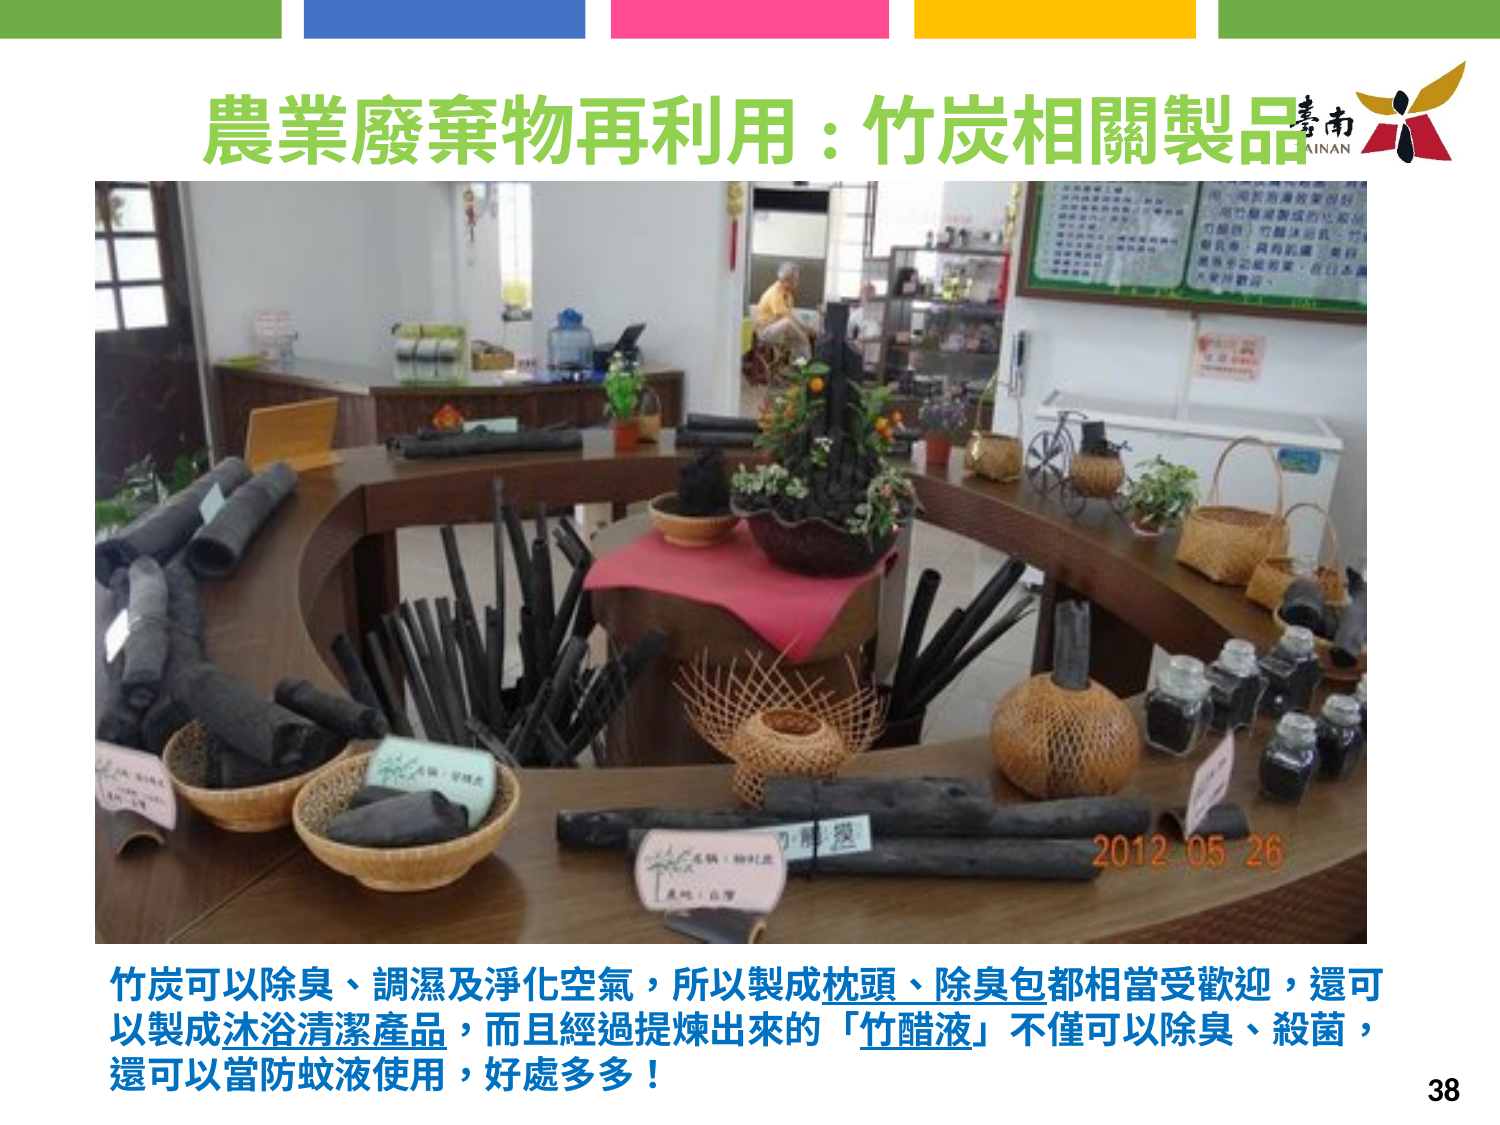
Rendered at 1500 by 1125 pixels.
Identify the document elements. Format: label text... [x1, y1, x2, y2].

picture [94, 181, 1367, 944]
picture [1281, 50, 1477, 163]
title 農業廢棄物再利用:竹炭相關製品 [185, 59, 1472, 208]
text_box 竹炭可以除臭、調濕及淨化空氣，所以製成枕頭、除臭包都相當受歡迎，還可以製成沐浴清潔產品，而且經過提煉出來的「竹醋液」不僅可以除臭、殺菌，還可以當防蚊液使用，好處多多！ [95, 953, 1436, 1125]
slide_number 38 [1436, 1060, 1476, 1121]
